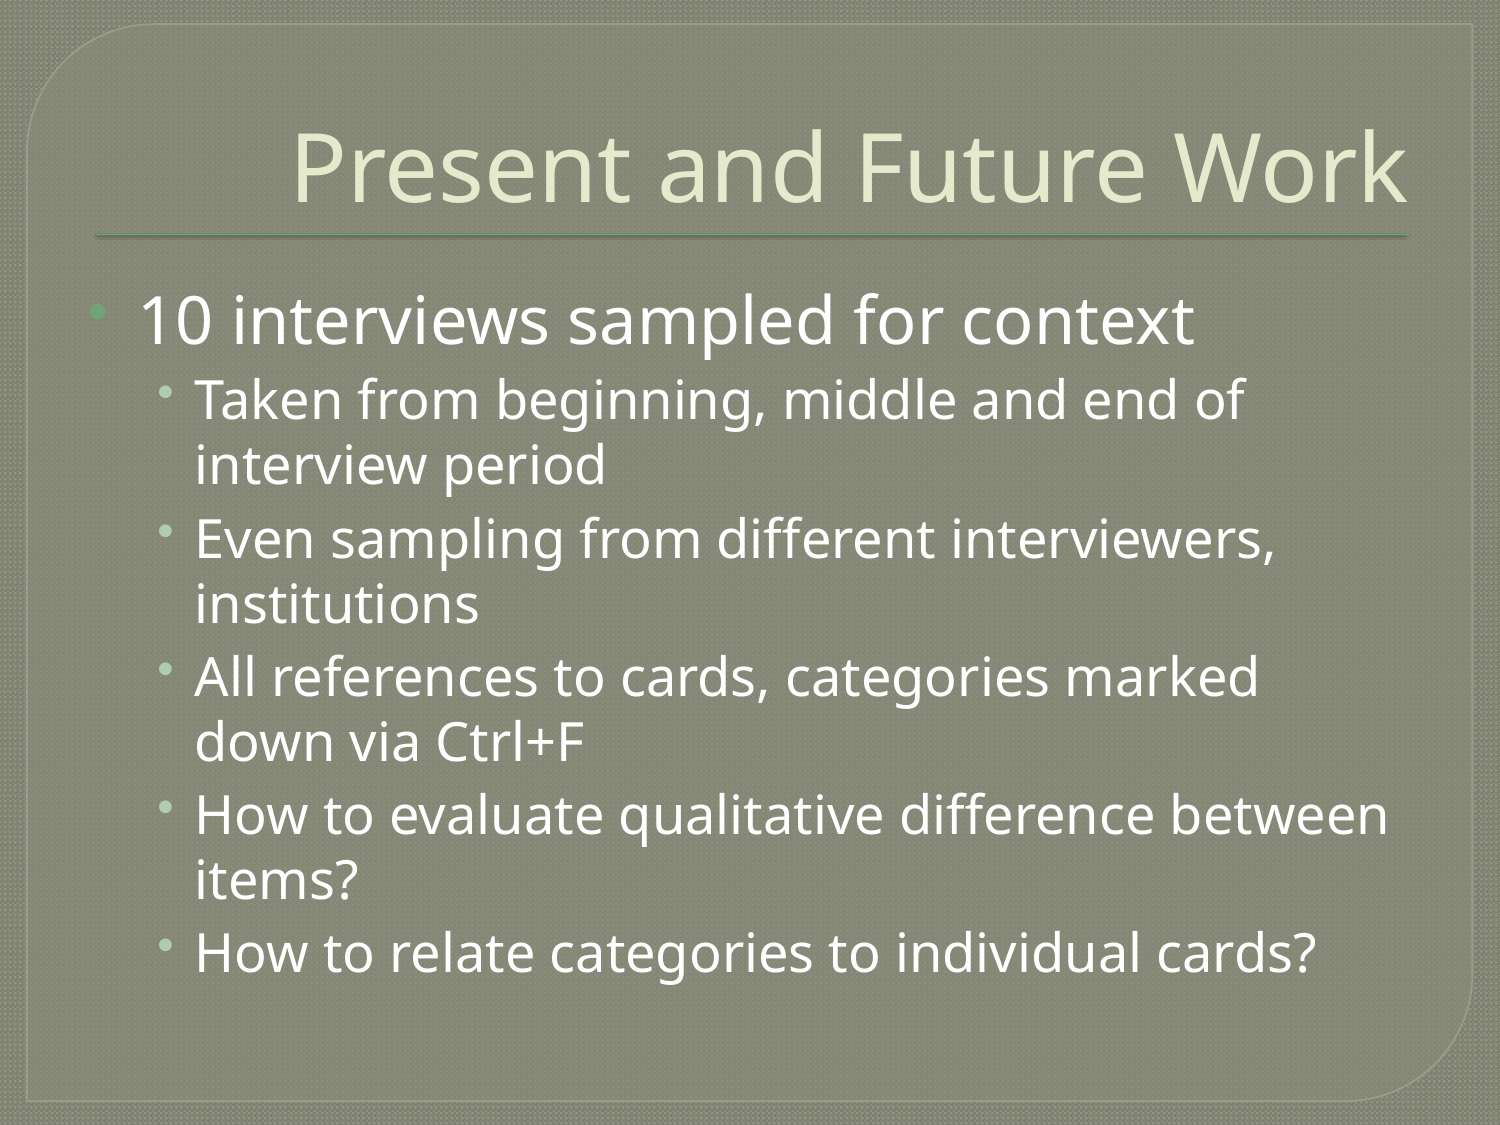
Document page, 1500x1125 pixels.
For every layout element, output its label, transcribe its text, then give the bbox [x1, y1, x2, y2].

list 10 interviews sampled for context Taken from beginning, middle and end of interview period Even sampling from different interviewers, institutions All references to cards, categories marked down via Ctrl+F How to evaluate qualitative difference between items? How to relate categories to individual cards? [75, 270, 1425, 1013]
title Present and Future Work [75, 41, 1425, 230]
